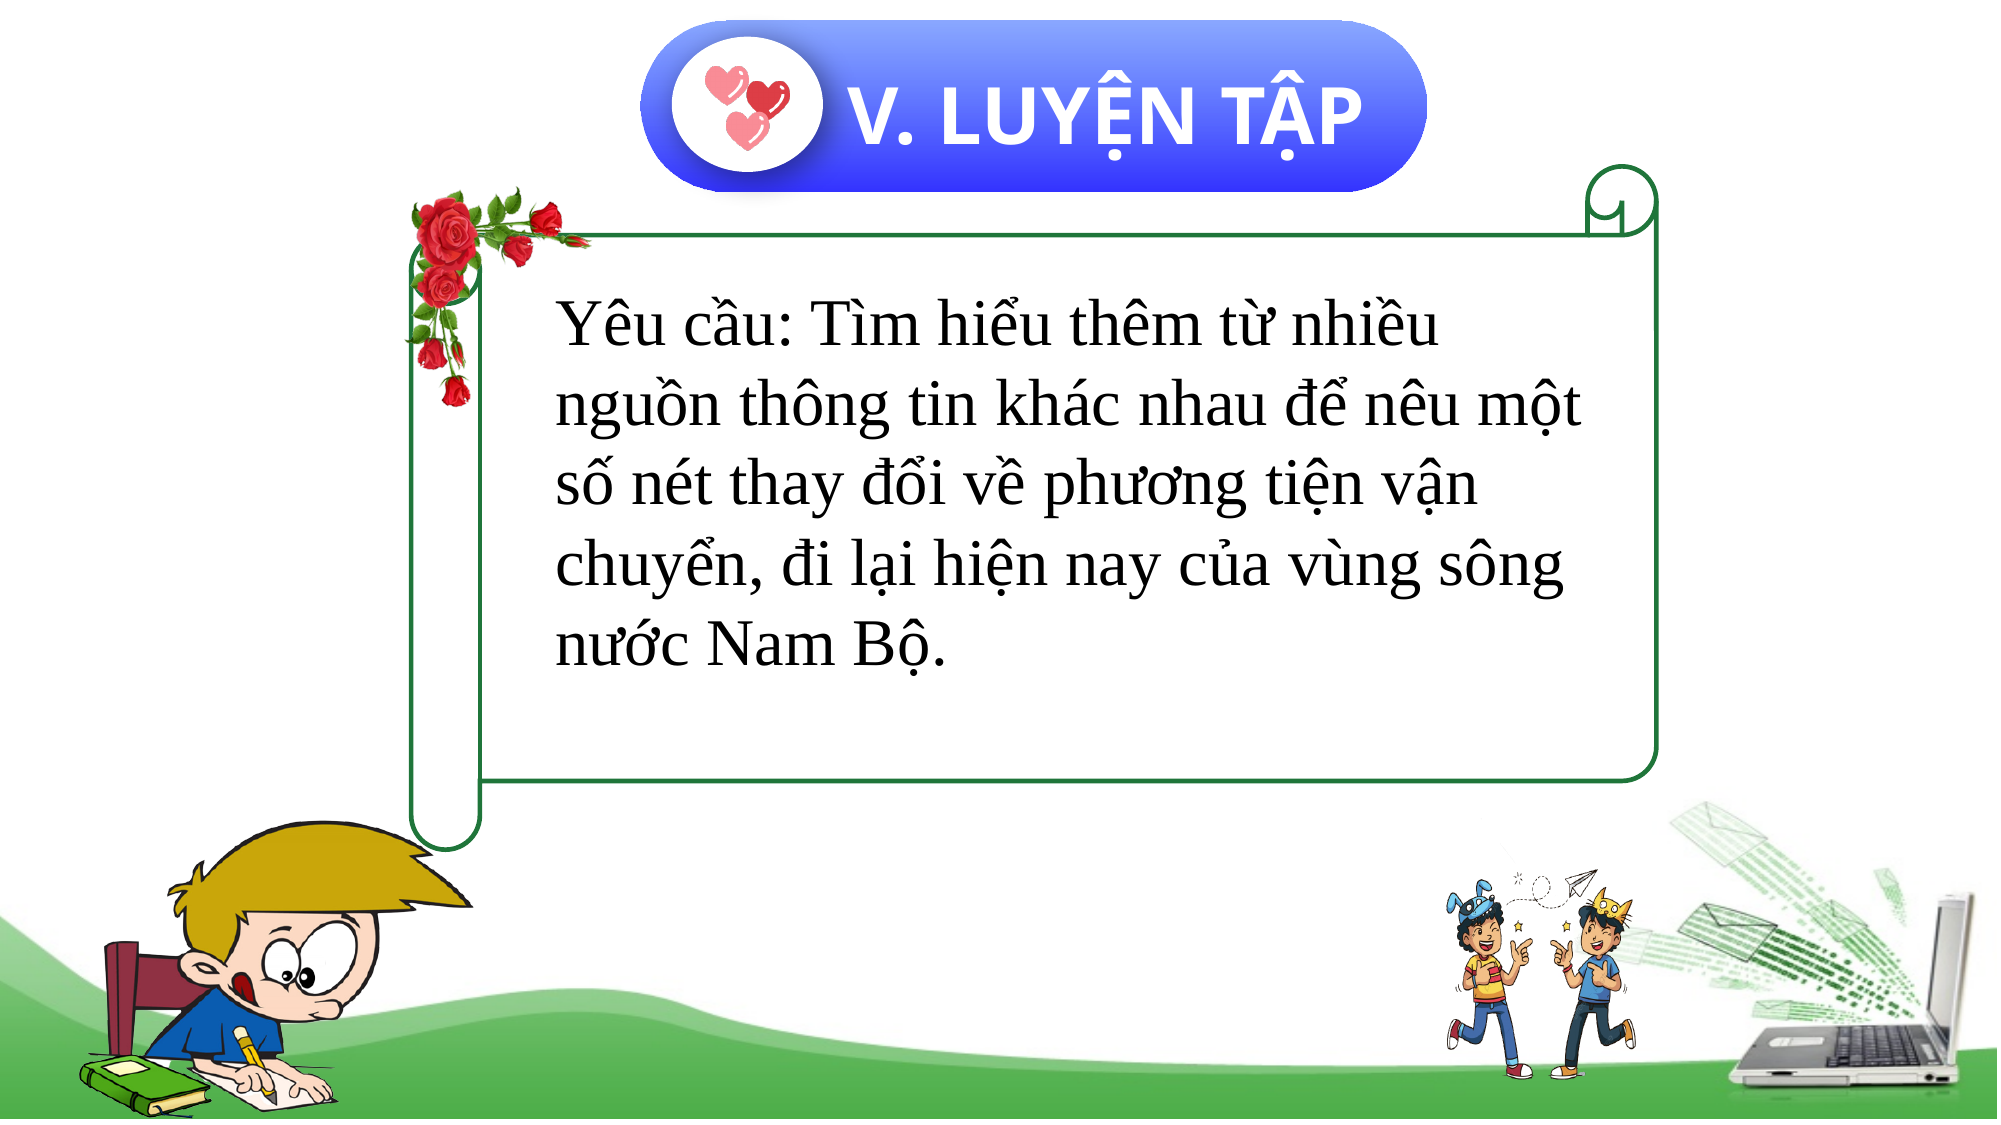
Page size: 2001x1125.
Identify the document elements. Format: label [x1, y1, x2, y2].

picture [0, 0, 1997, 1125]
text_box [815, 384, 966, 420]
text_box [640, 20, 1513, 192]
